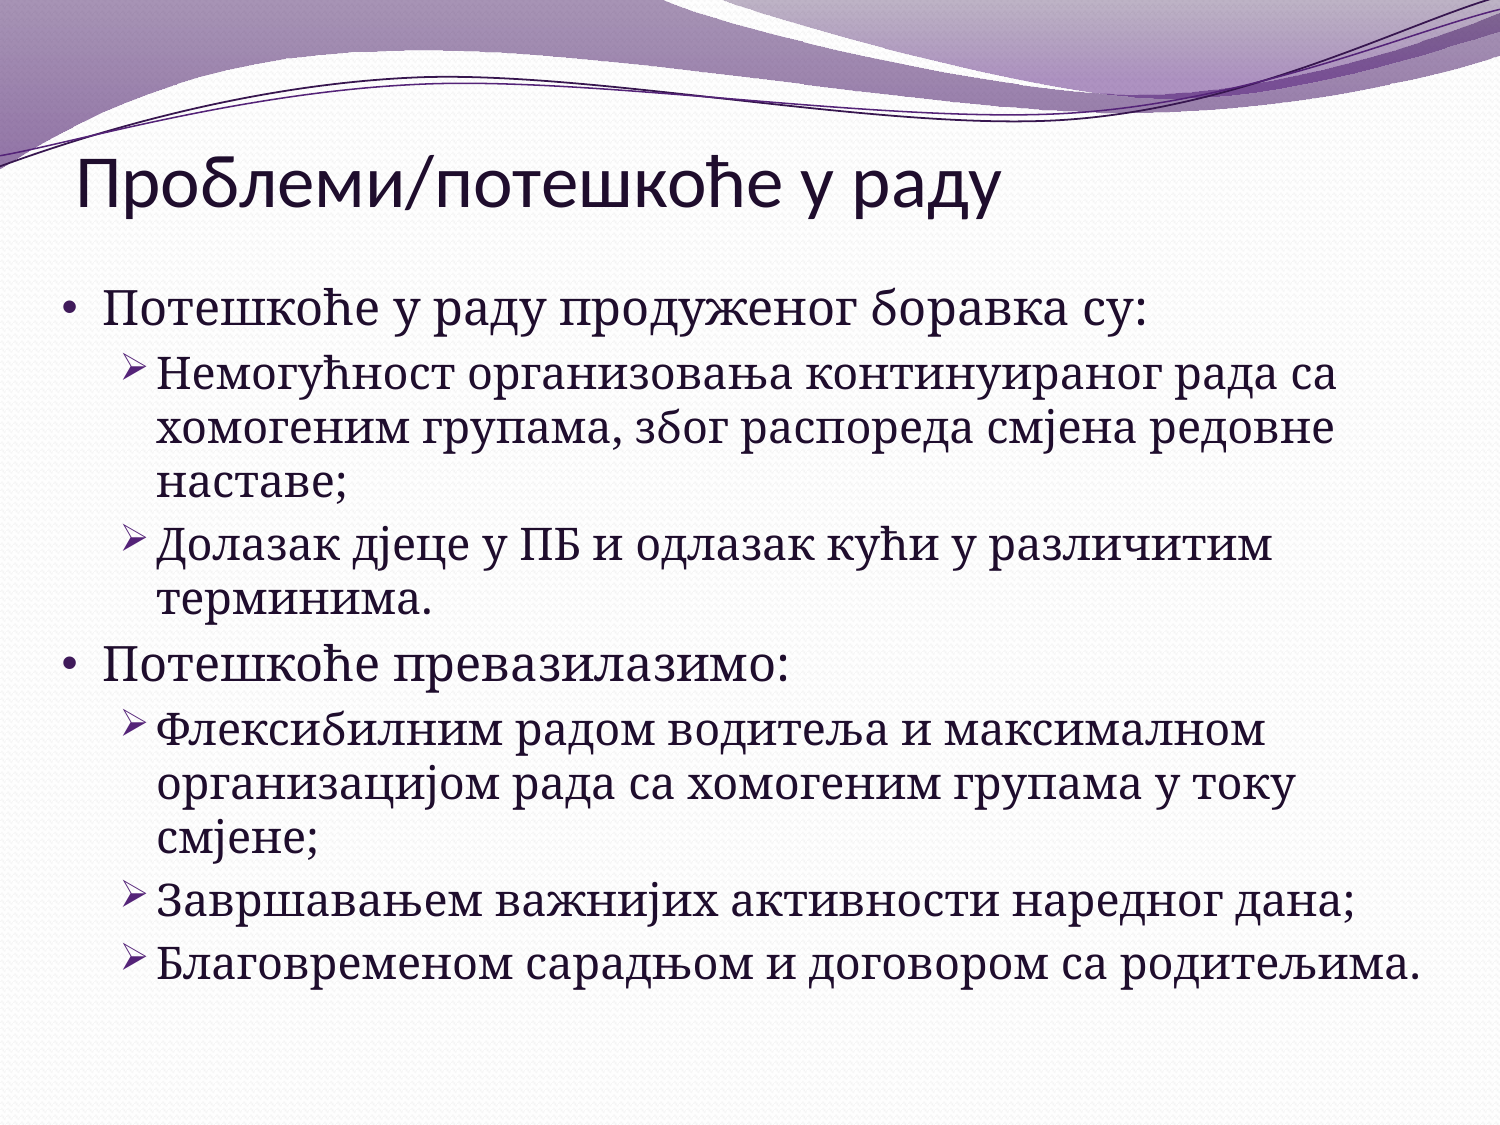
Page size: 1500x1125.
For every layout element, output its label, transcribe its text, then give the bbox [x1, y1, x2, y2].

title Проблеми/потешкоће у раду [75, 115, 1425, 223]
list Потешкоће у раду продуженог боравка су: Немогућност организовања континуираног рада са хомогеним групама, због распореда смјена редовне наставе; Долазак дјеце у ПБ и одлазак кући у различитим терминима. Потешкоће превазилазимо: Флексибилним радом водитеља и максималном организацијом рада са хомогеним групама у току смјене; Завршавањем важнијих активности наредног дана; Благовременом сарадњом и договором са родитељима. [46, 269, 1465, 1038]
